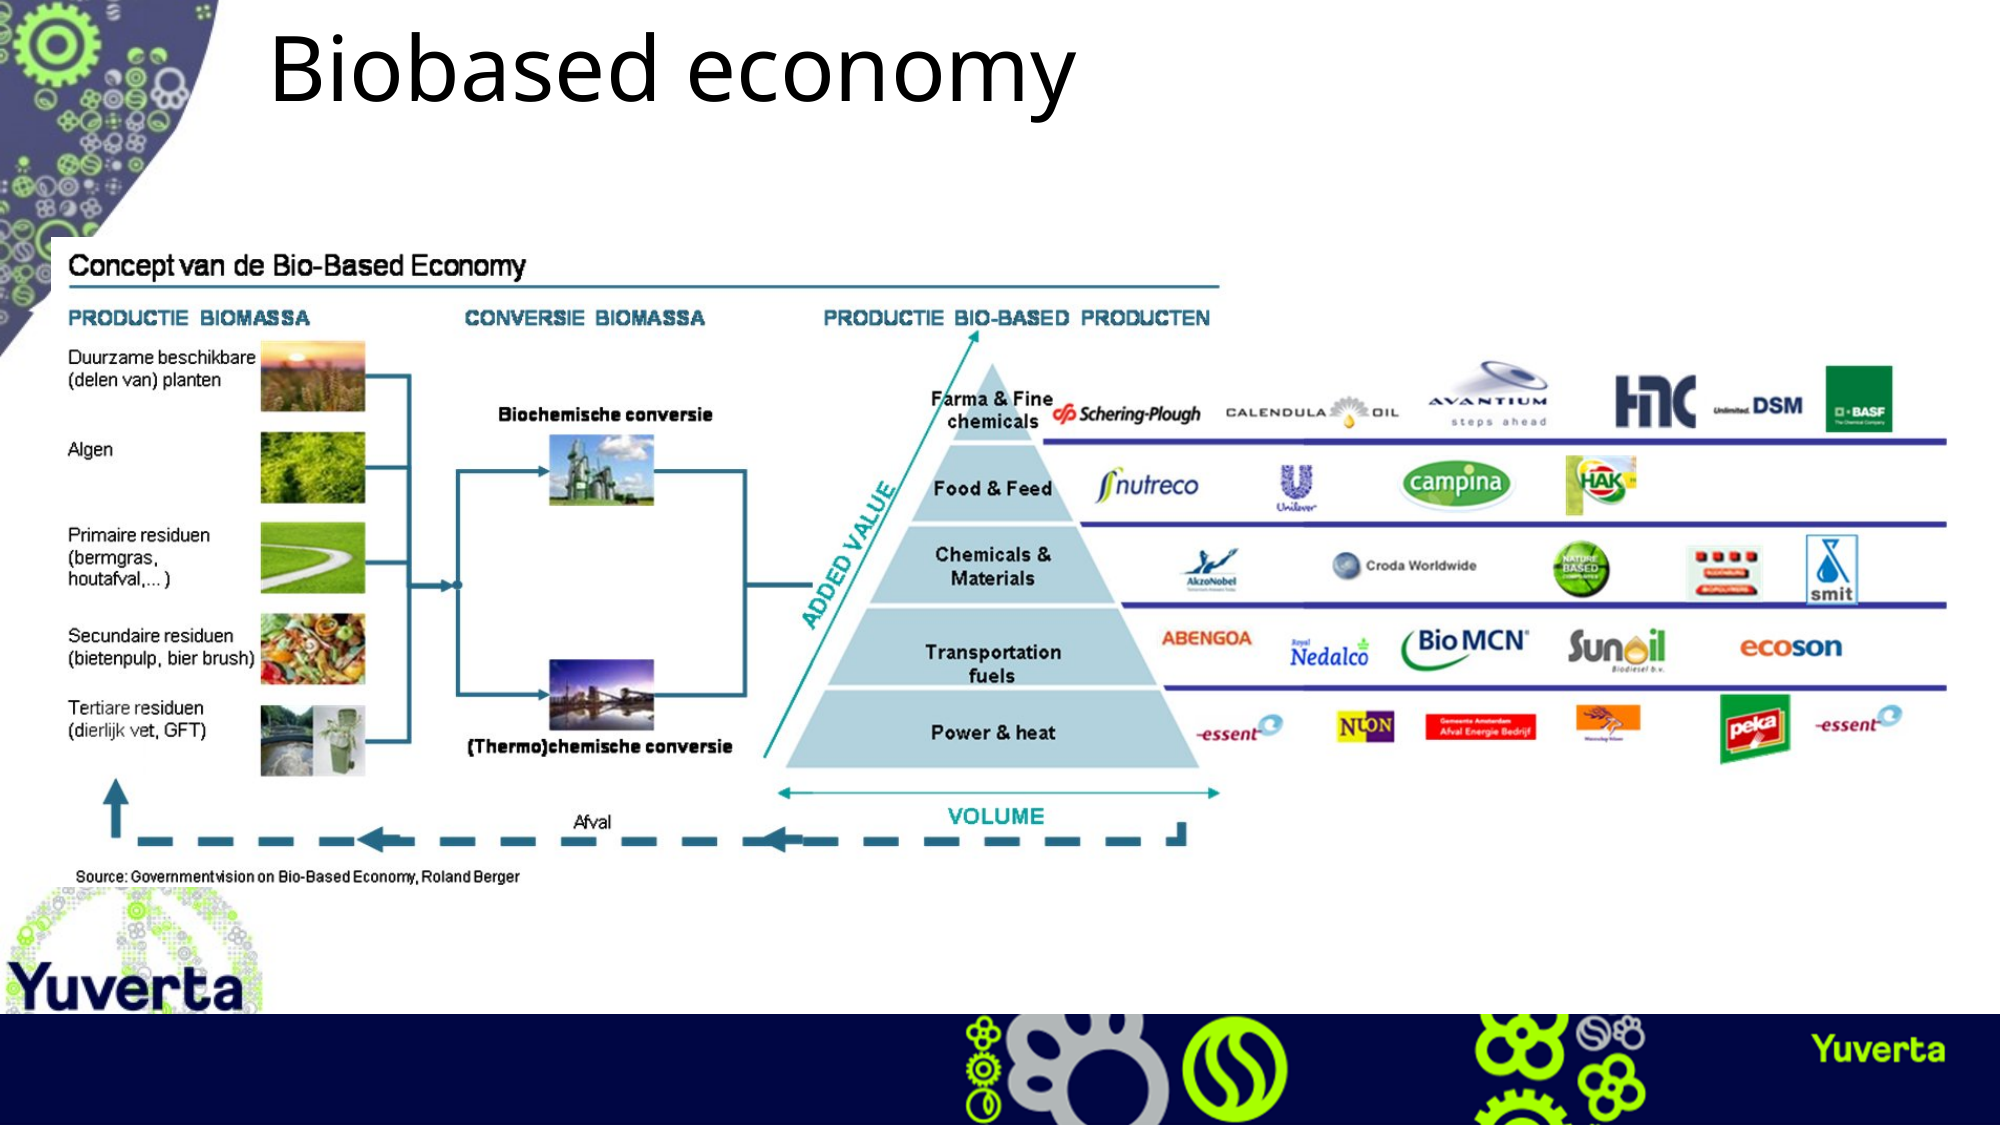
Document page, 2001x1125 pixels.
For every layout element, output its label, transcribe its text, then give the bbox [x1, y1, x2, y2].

title Biobased economy [252, 14, 1978, 129]
picture [0, 0, 2001, 1125]
